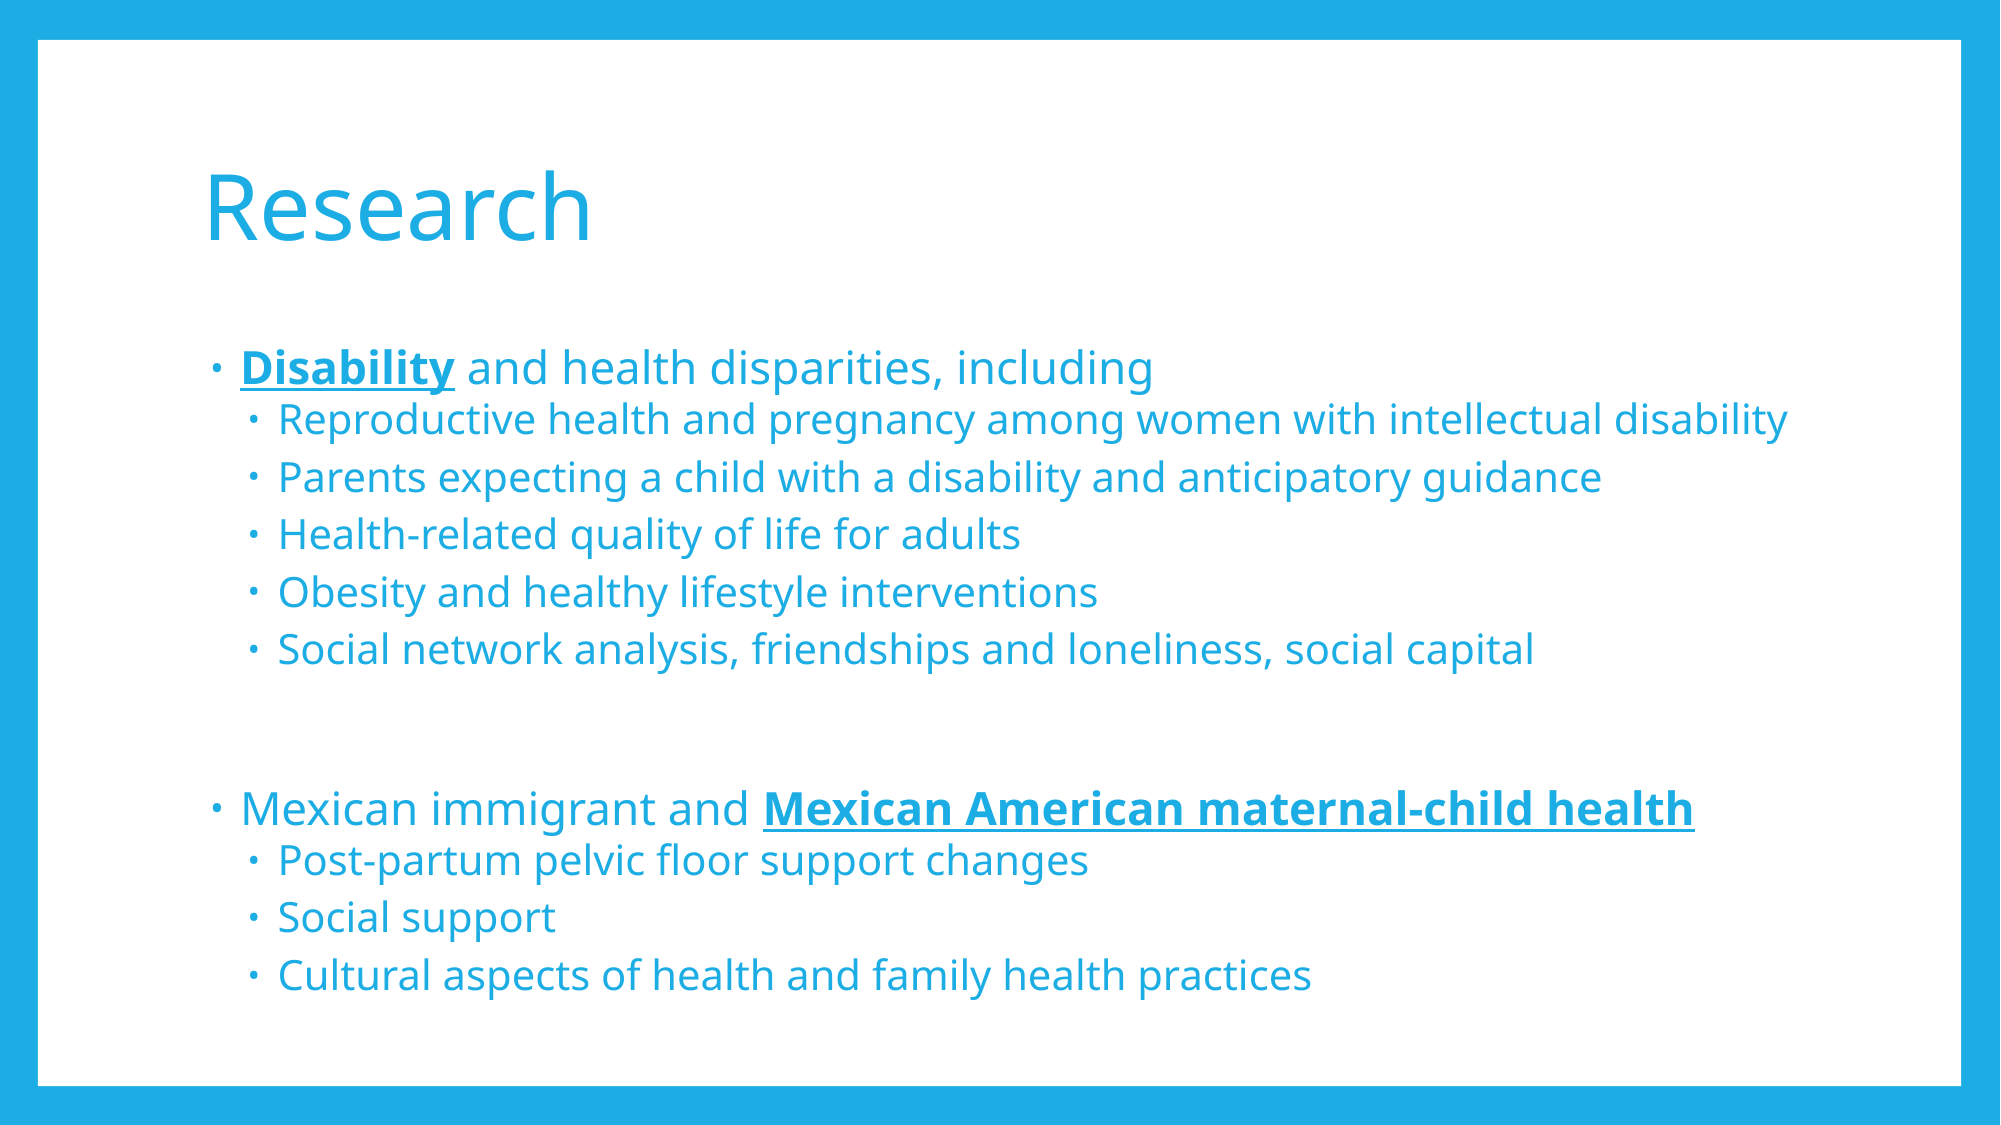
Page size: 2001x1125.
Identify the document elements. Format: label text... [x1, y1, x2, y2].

title Research [187, 99, 1808, 323]
list Disability and health disparities, including Reproductive health and pregnancy among women with intellectual disability Parents expecting a child with a disability and anticipatory guidance Health-related quality of life for adults Obesity and healthy lifestyle interventions Social network analysis, friendships and loneliness, social capital Mexican immigrant and Mexican American maternal-child health Post-partum pelvic floor support changes Social support Cultural aspects of health and family health practices [187, 337, 1808, 1000]
